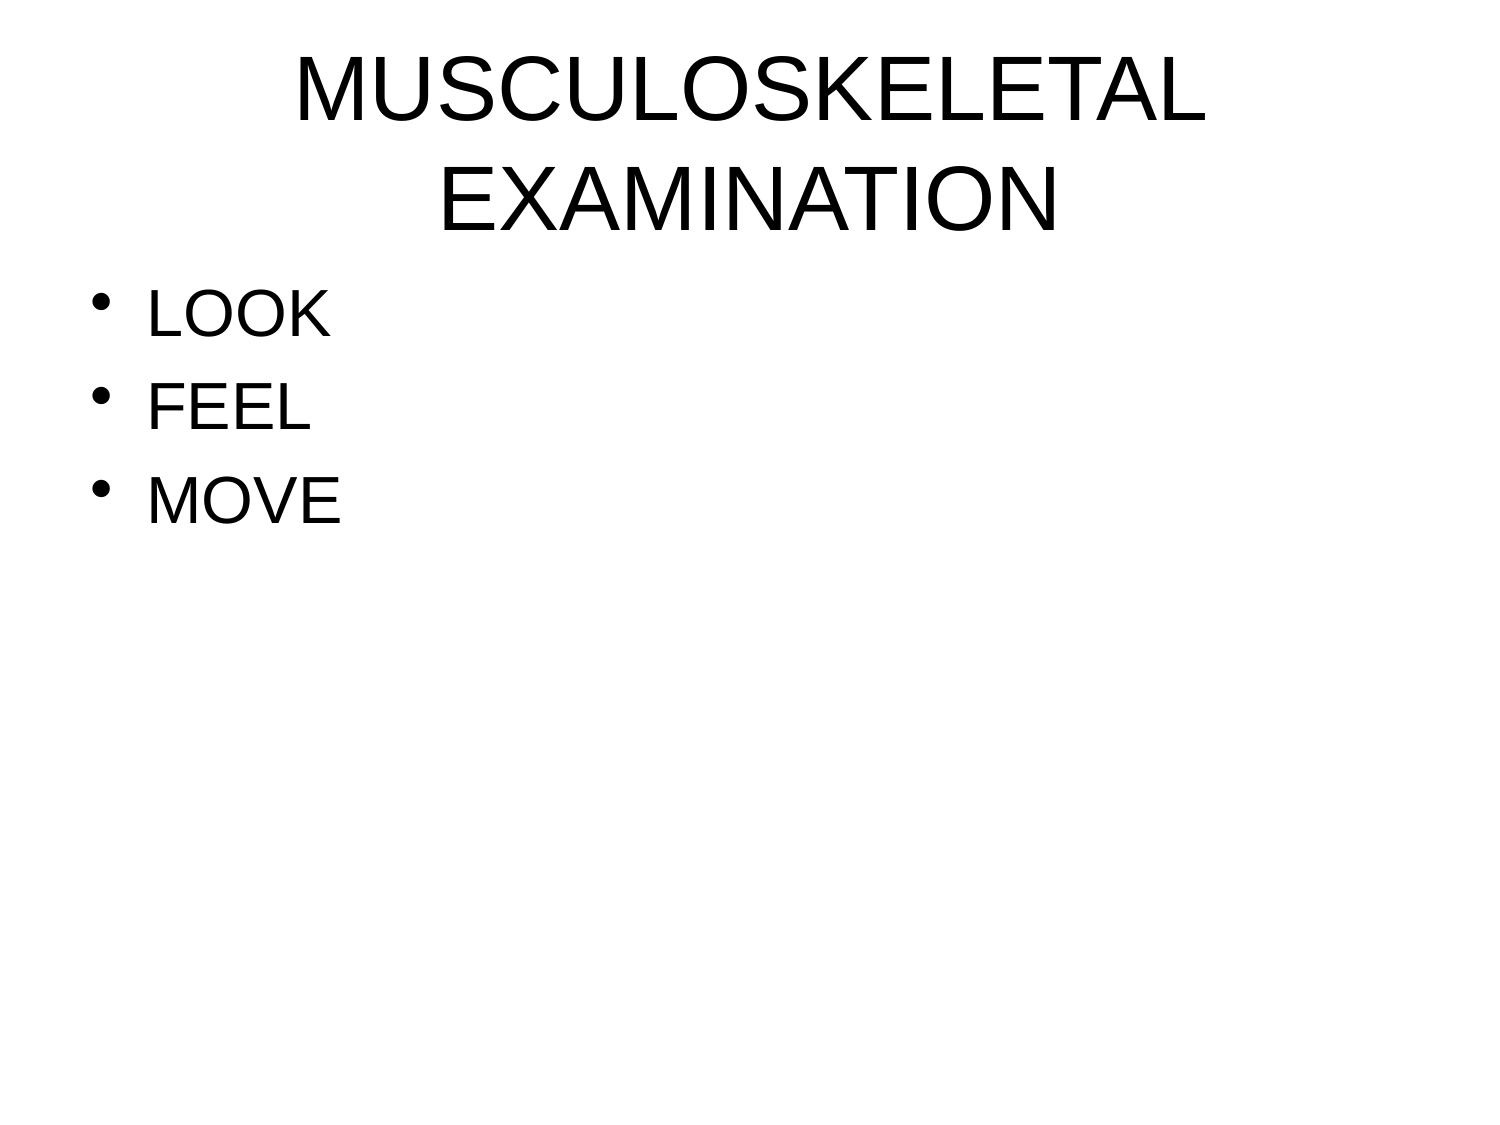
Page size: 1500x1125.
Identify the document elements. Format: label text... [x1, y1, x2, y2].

title MUSCULOSKELETAL EXAMINATION [74, 44, 1426, 233]
list LOOK FEEL MOVE [74, 262, 1426, 1006]
